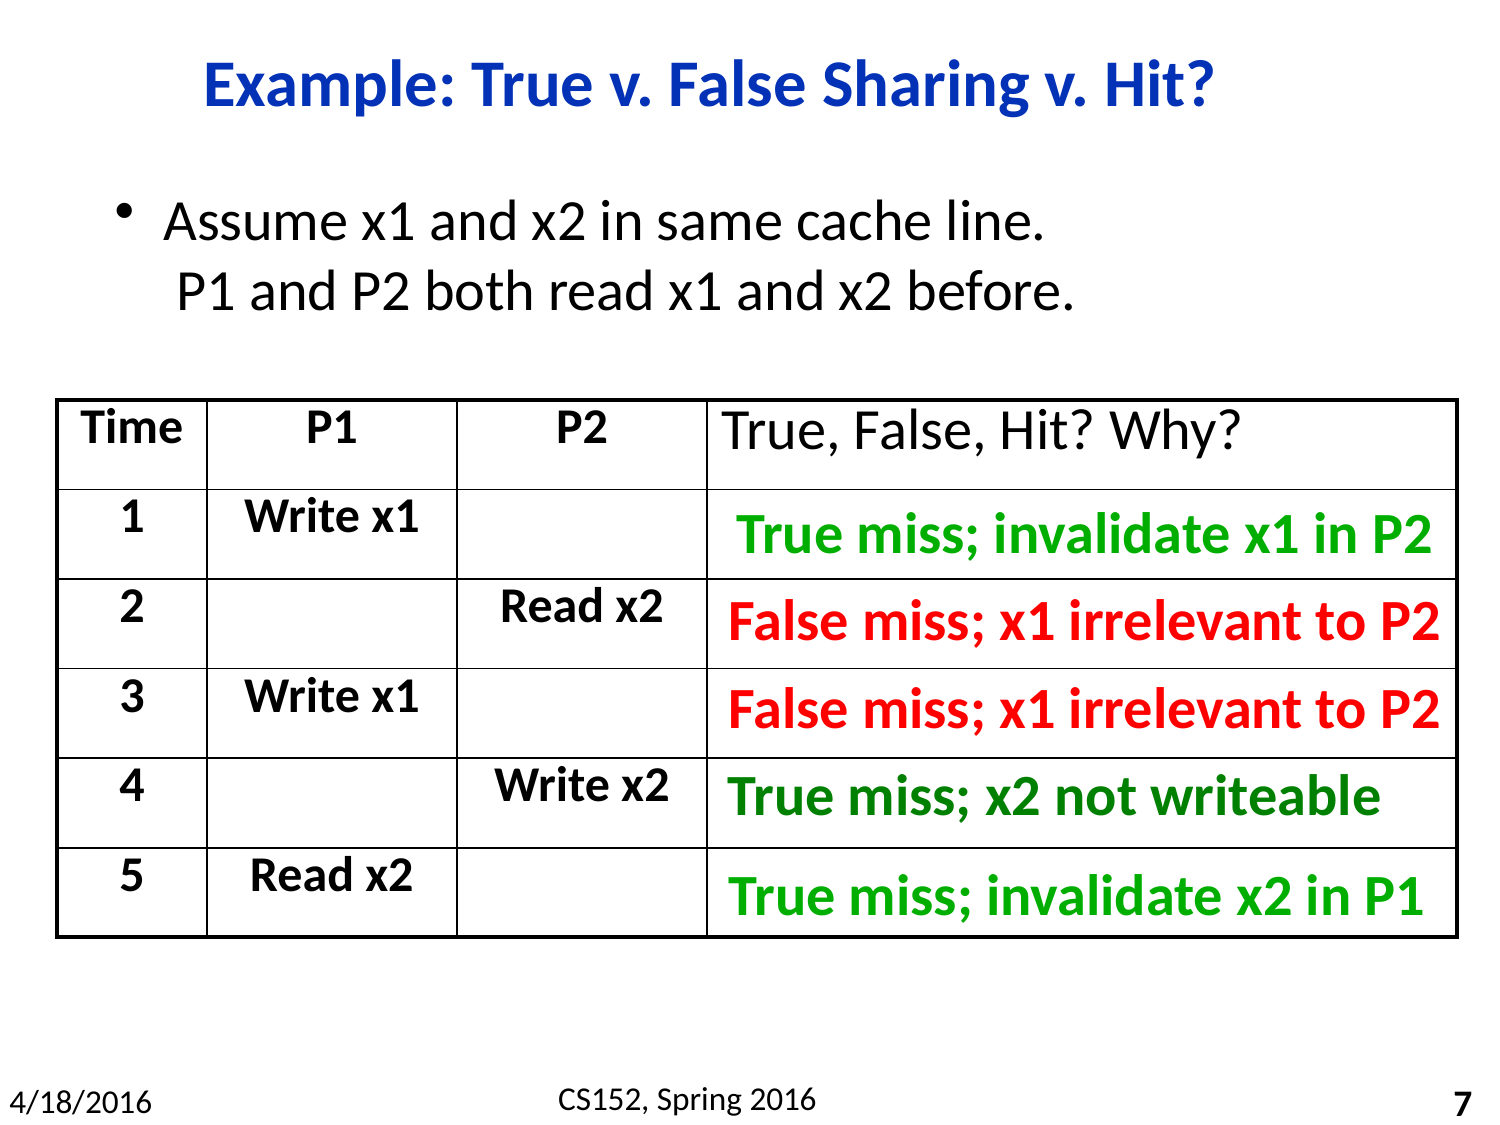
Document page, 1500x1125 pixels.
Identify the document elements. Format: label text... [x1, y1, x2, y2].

text_box True miss; x2 not writeable [712, 749, 1397, 828]
table_cell Write x1 [208, 490, 456, 578]
table_header Time [59, 402, 206, 489]
table_cell [708, 759, 1455, 847]
table_cell 4 [59, 759, 206, 847]
table_cell [458, 849, 706, 935]
table_cell 5 [59, 849, 206, 935]
table_header P2 [458, 402, 706, 489]
table_cell Read x2 [458, 580, 706, 668]
table_cell 3 [59, 669, 206, 757]
table_cell [708, 580, 1455, 668]
text_box Assume x1 and x2 in same cache line. P1 and P2 both read x1 and x2 before. [99, 174, 1225, 323]
table_cell 1 [59, 490, 206, 578]
table_cell [208, 580, 456, 668]
text_box False miss; x1 irrelevant to P2 [713, 662, 1457, 740]
table_cell [458, 490, 706, 578]
text_box False miss; x1 irrelevant to P2 [713, 574, 1457, 653]
table_cell [458, 669, 706, 757]
slide_number 7 [1174, 1076, 1488, 1125]
table_cell Write x2 [458, 759, 706, 847]
table_cell Read x2 [208, 849, 456, 935]
table_cell 2 [59, 580, 206, 668]
text_box True miss; invalidate x2 in P1 [714, 849, 1441, 928]
table_cell [708, 669, 1455, 757]
title Example: True v. False Sharing v. Hit? [112, 24, 1310, 147]
table_header True, False, Hit? Why? [708, 402, 1455, 489]
table_header P1 [208, 402, 456, 489]
text_box True miss; invalidate x1 in P2 [721, 487, 1449, 565]
table_cell [708, 849, 1455, 935]
table_cell [708, 490, 1455, 578]
table_cell Write x1 [208, 669, 456, 757]
table_cell [208, 759, 456, 847]
